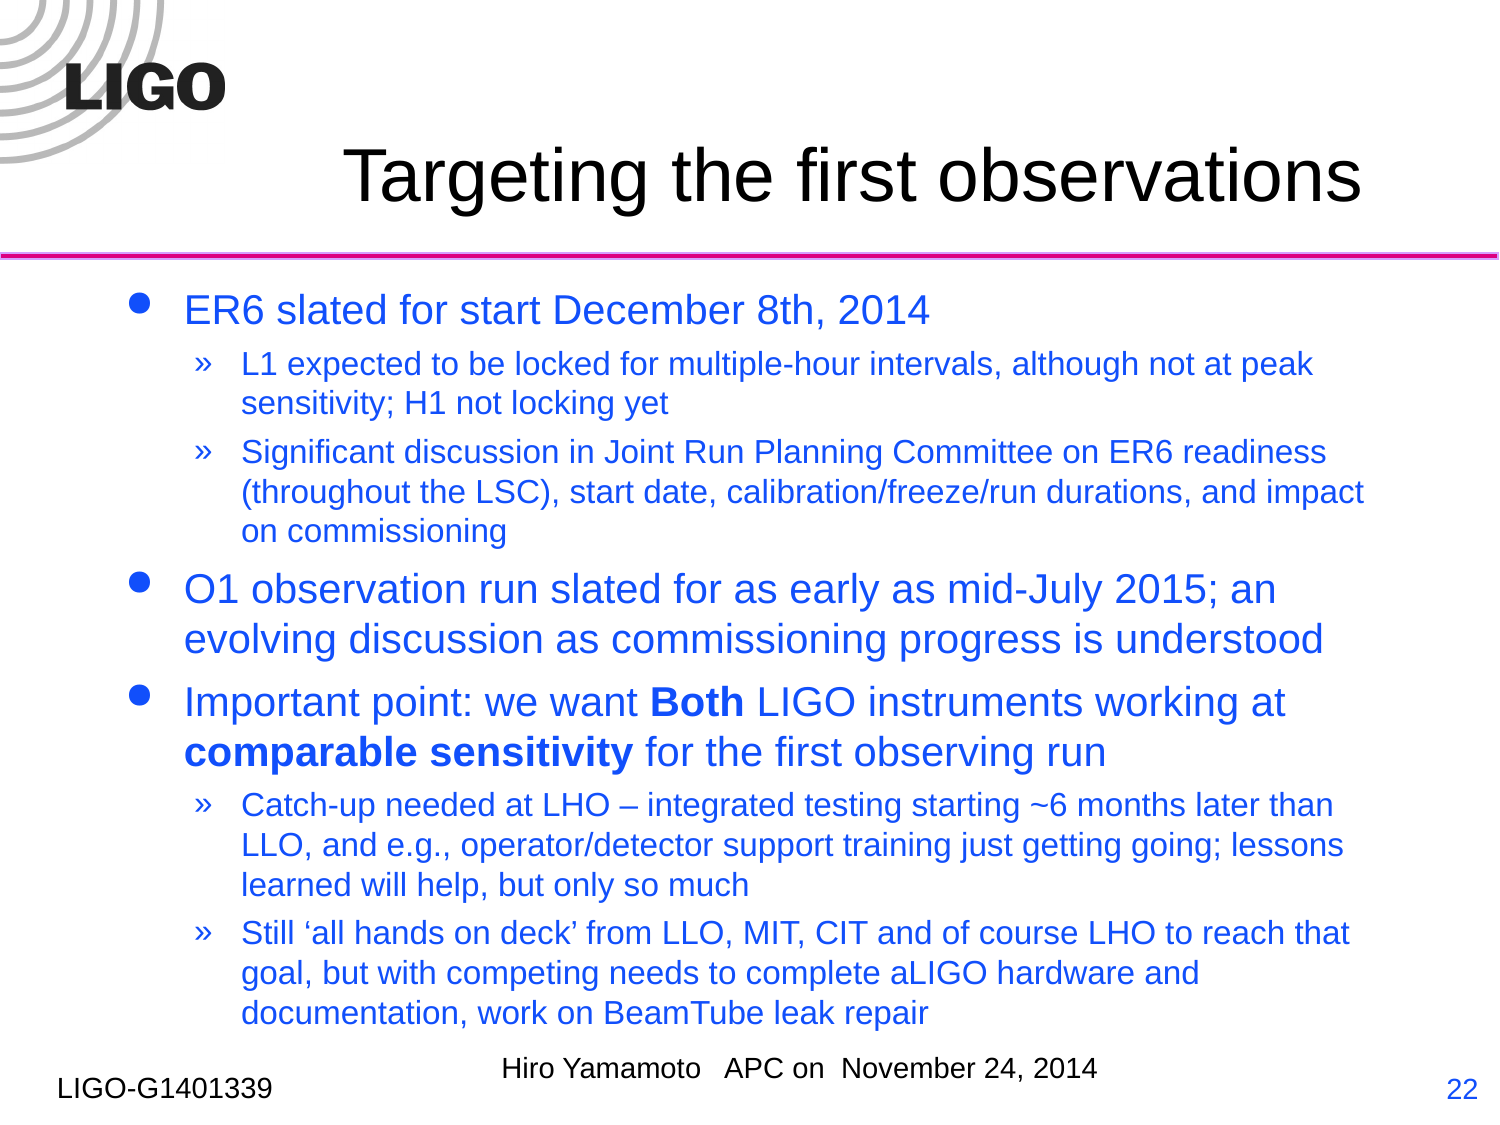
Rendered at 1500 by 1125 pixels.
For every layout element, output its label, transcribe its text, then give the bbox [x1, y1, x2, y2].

slide_number 22 [1424, 1049, 1500, 1125]
picture [0, 0, 225, 164]
title Targeting the first observations [262, 0, 1450, 225]
list ER6 slated for start December 8th, 2014 L1 expected to be locked for multiple-hour intervals, although not at peak sensitivity; H1 not locking yet Significant discussion in Joint Run Planning Committee on ER6 readiness (throughout the LSC), start date, calibration/freeze/run durations, and impact on commissioning O1 observation run slated for as early as mid-July 2015; an evolving discussion as commissioning progress is understood Important point: we want Both LIGO instruments working at comparable sensitivity for the first observing run Catch-up needed at LHO – integrated testing starting ~6 months later than LLO, and e.g., operator/detector support training just getting going; lessons learned will help, but only so much Still ‘all hands on deck’ from LLO, MIT, CIT and of course LHO to reach that goal, but with competing needs to complete aLIGO hardware and documentation, work on BeamTube leak repair [112, 275, 1388, 1038]
